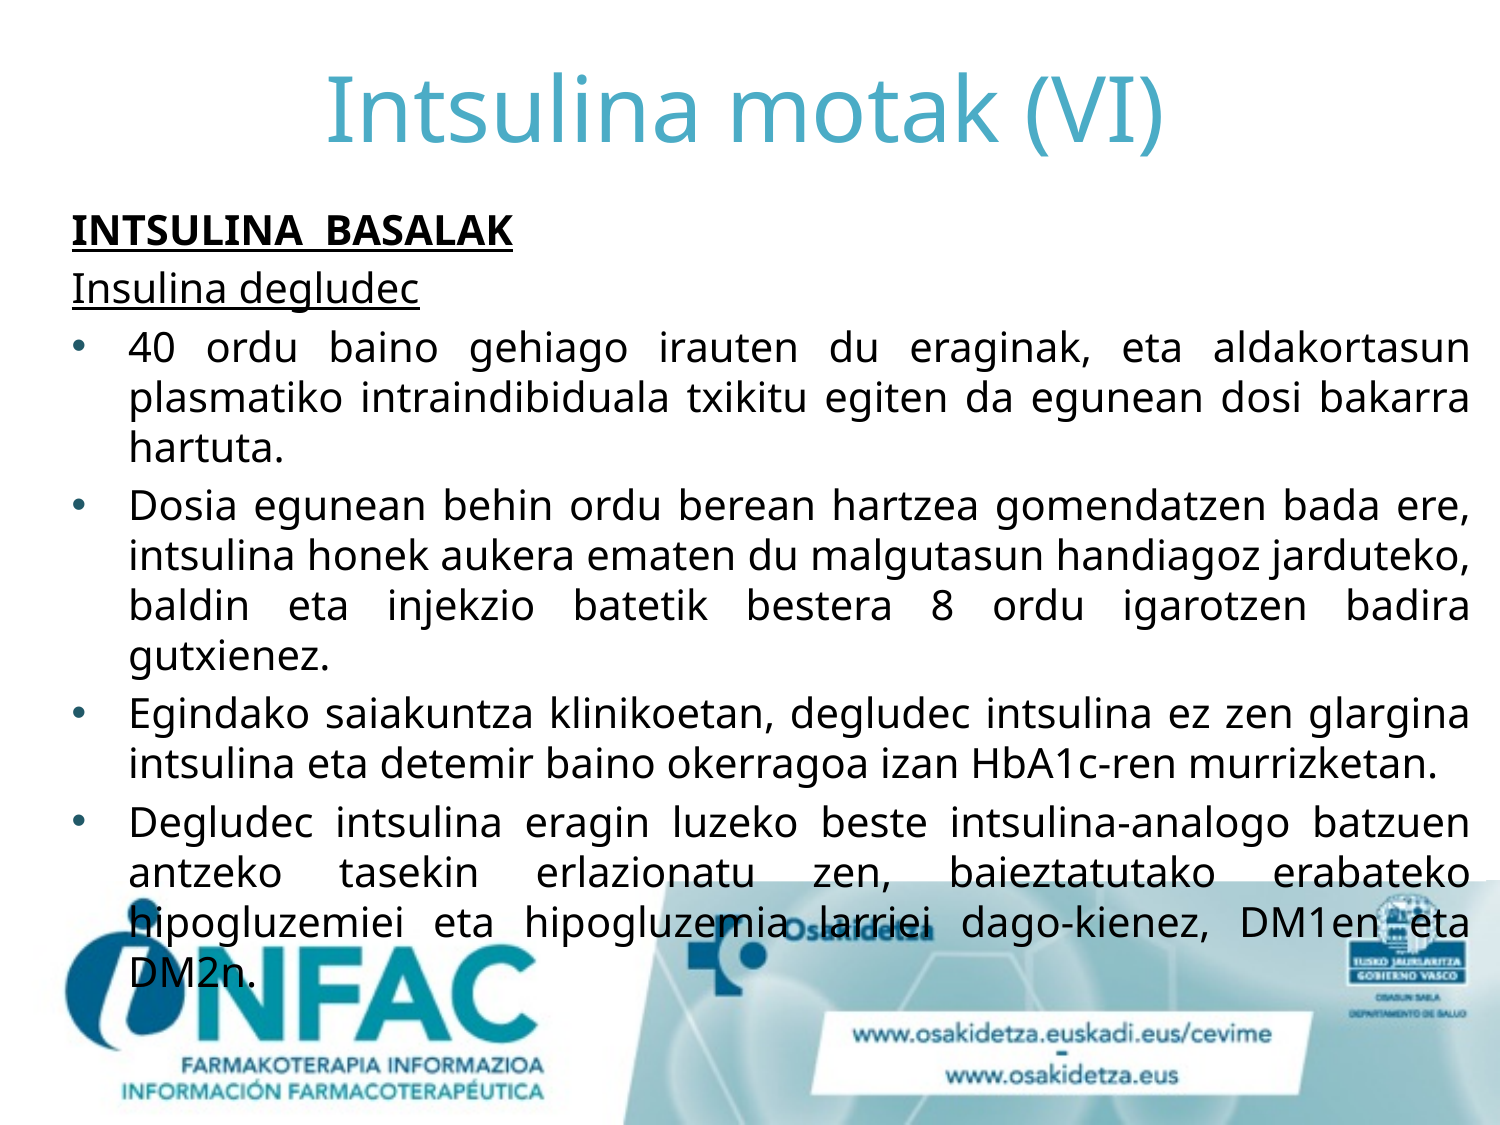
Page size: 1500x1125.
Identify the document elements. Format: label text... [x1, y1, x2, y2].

text_box INTSULINA BASALAK Insulina degludec 40 ordu baino gehiago irauten du eraginak, eta aldakortasun plasmatiko intraindibiduala txikitu egiten da egunean dosi bakarra hartuta. Dosia egunean behin ordu berean hartzea gomendatzen bada ere, intsulina honek aukera ematen du malgutasun handiagoz jarduteko, baldin eta injekzio batetik bestera 8 ordu igarotzen badira gutxienez. Egindako saiakuntza klinikoetan, degludec intsulina ez zen glargina intsulina eta detemir baino okerragoa izan HbA1c-ren murrizketan. Degludec intsulina eragin luzeko beste intsulina-analogo batzuen antzeko tasekin erlazionatu zen, baieztatutako erabateko hipogluzemiei eta hipogluzemia larriei dago-kienez, DM1en eta DM2n. [56, 196, 1487, 882]
title Intsulina motak (VI) [70, 30, 1421, 181]
picture [1, 880, 1500, 1125]
